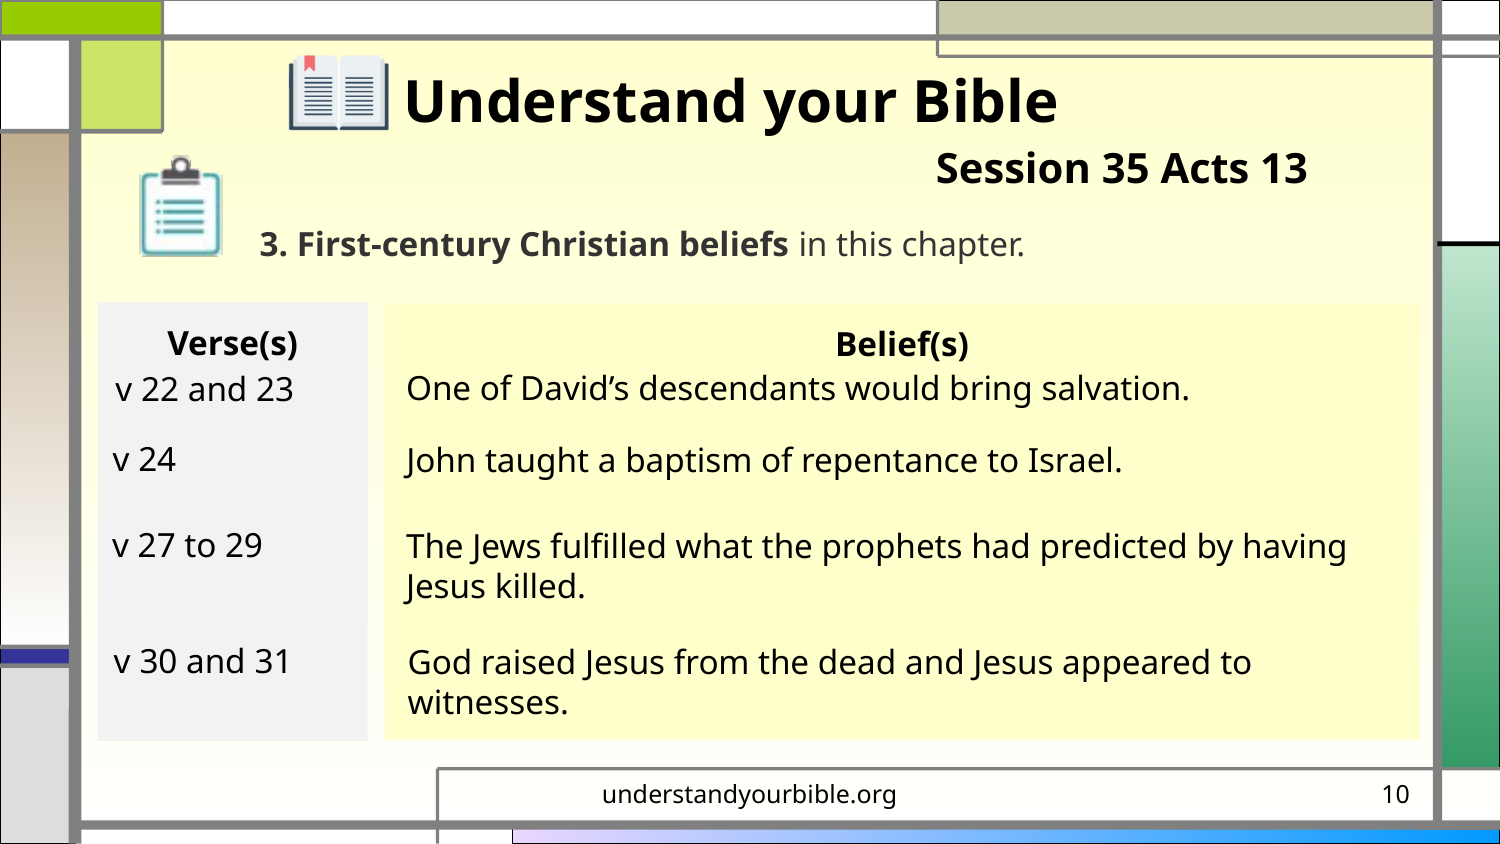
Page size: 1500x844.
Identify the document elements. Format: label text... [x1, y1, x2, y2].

text_box John taught a baptism of repentance to Israel. [391, 431, 1412, 487]
picture [134, 149, 227, 263]
text_box Belief(s) [384, 303, 1420, 740]
text_box Verse(s) [97, 302, 368, 741]
footer understandyourbible.org [512, 770, 988, 818]
text_box The Jews fulfilled what the prophets had predicted by having Jesus killed. [391, 517, 1412, 613]
text_box Understand your Bible [276, 16, 1187, 182]
text_box v 22 and 23 [100, 361, 368, 416]
text_box v 24 [97, 430, 338, 486]
picture [280, 47, 395, 138]
text_box v 30 and 31 [99, 633, 350, 688]
slide_number 10 [1074, 770, 1425, 818]
text_box God raised Jesus from the dead and Jesus appeared to witnesses. [393, 633, 1414, 729]
text_box 3. First-century Christian beliefs in this chapter. [244, 215, 1347, 334]
text_box Session 35 Acts 13 [820, 141, 1424, 242]
text_box One of David’s descendants would bring salvation. [391, 360, 1341, 415]
text_box v 27 to 29 [97, 516, 349, 572]
